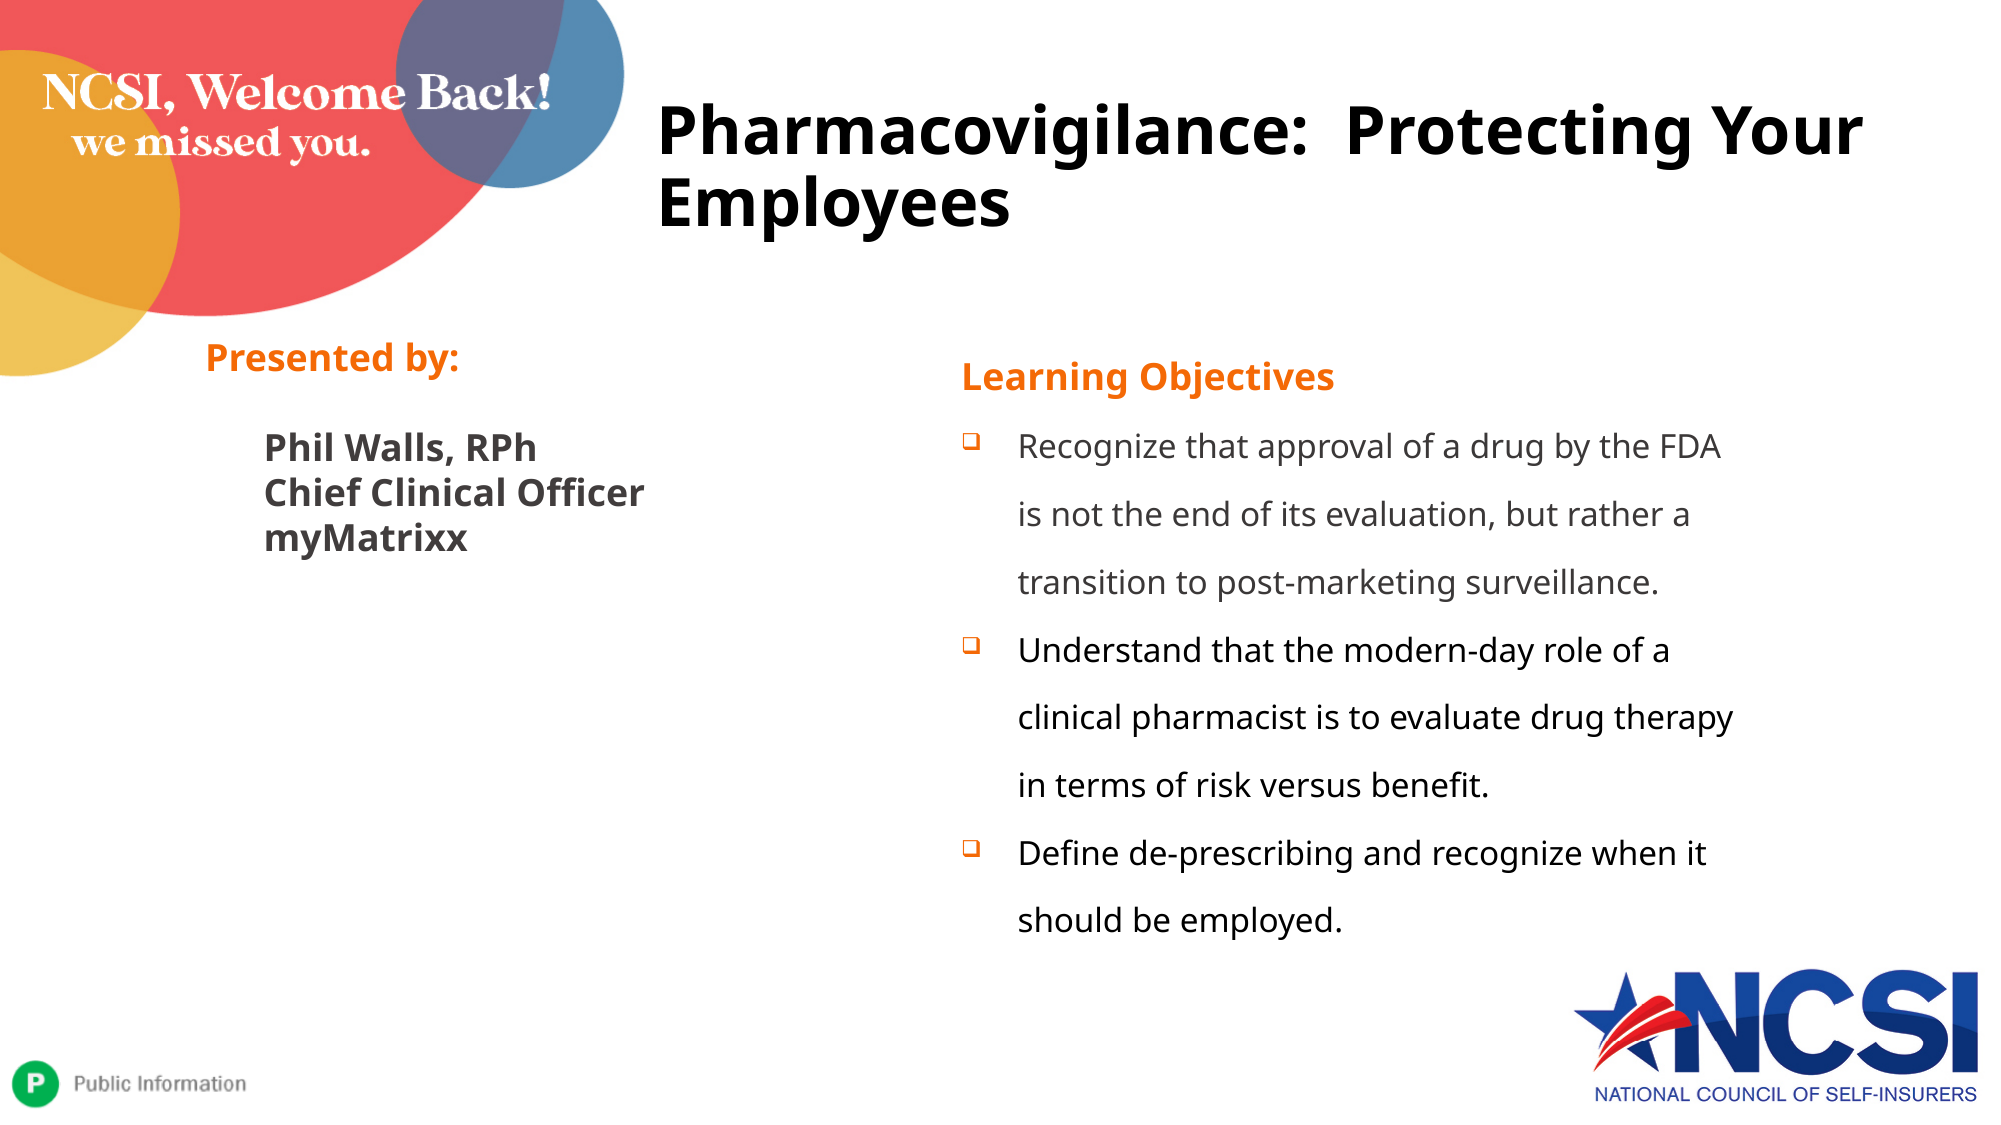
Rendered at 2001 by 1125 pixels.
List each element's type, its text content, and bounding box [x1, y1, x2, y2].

title Pharmacovigilance: Protecting Your Employees [641, 59, 1963, 278]
text_box Presented by: Phil Walls, RPh Chief Clinical Officer myMatrixx [190, 326, 1191, 567]
picture [0, 0, 2001, 1125]
list Learning Objectives Recognize that approval of a drug by the FDA is not the end of its evaluation, but rather a transition to post-marketing surveillance. Understand that the modern-day role of a clinical pharmacist is to evaluate drug therapy in terms of risk versus benefit. Define de-prescribing and recognize when it should be employed. [927, 313, 1756, 970]
